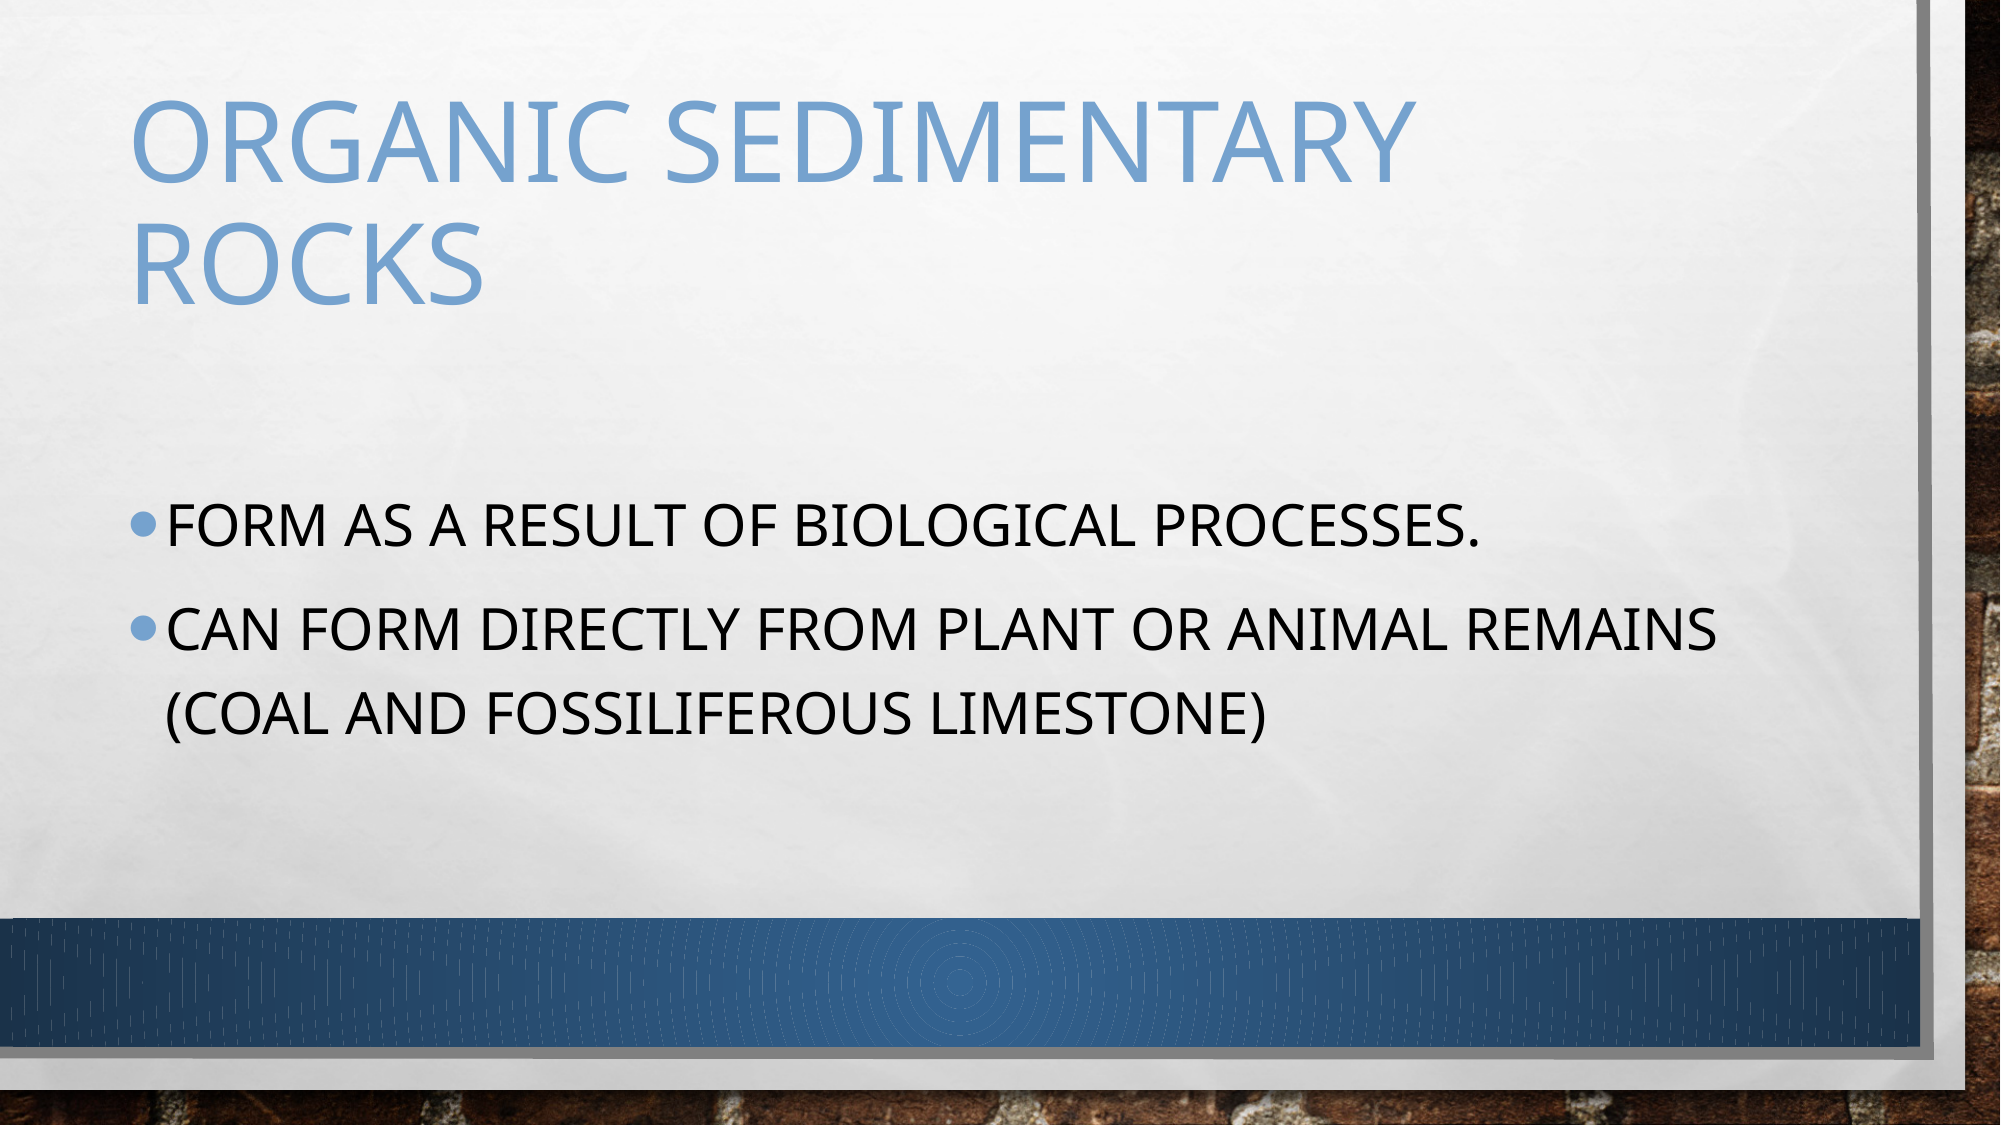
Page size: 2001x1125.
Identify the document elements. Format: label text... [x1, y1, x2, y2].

list Form as a result of biological processes. Can form directly from plant or animal remains (coal and fossiliferous limestone) [112, 338, 1818, 882]
picture [0, 0, 2000, 1125]
title Organic sedimentary rocks [112, 112, 1818, 302]
